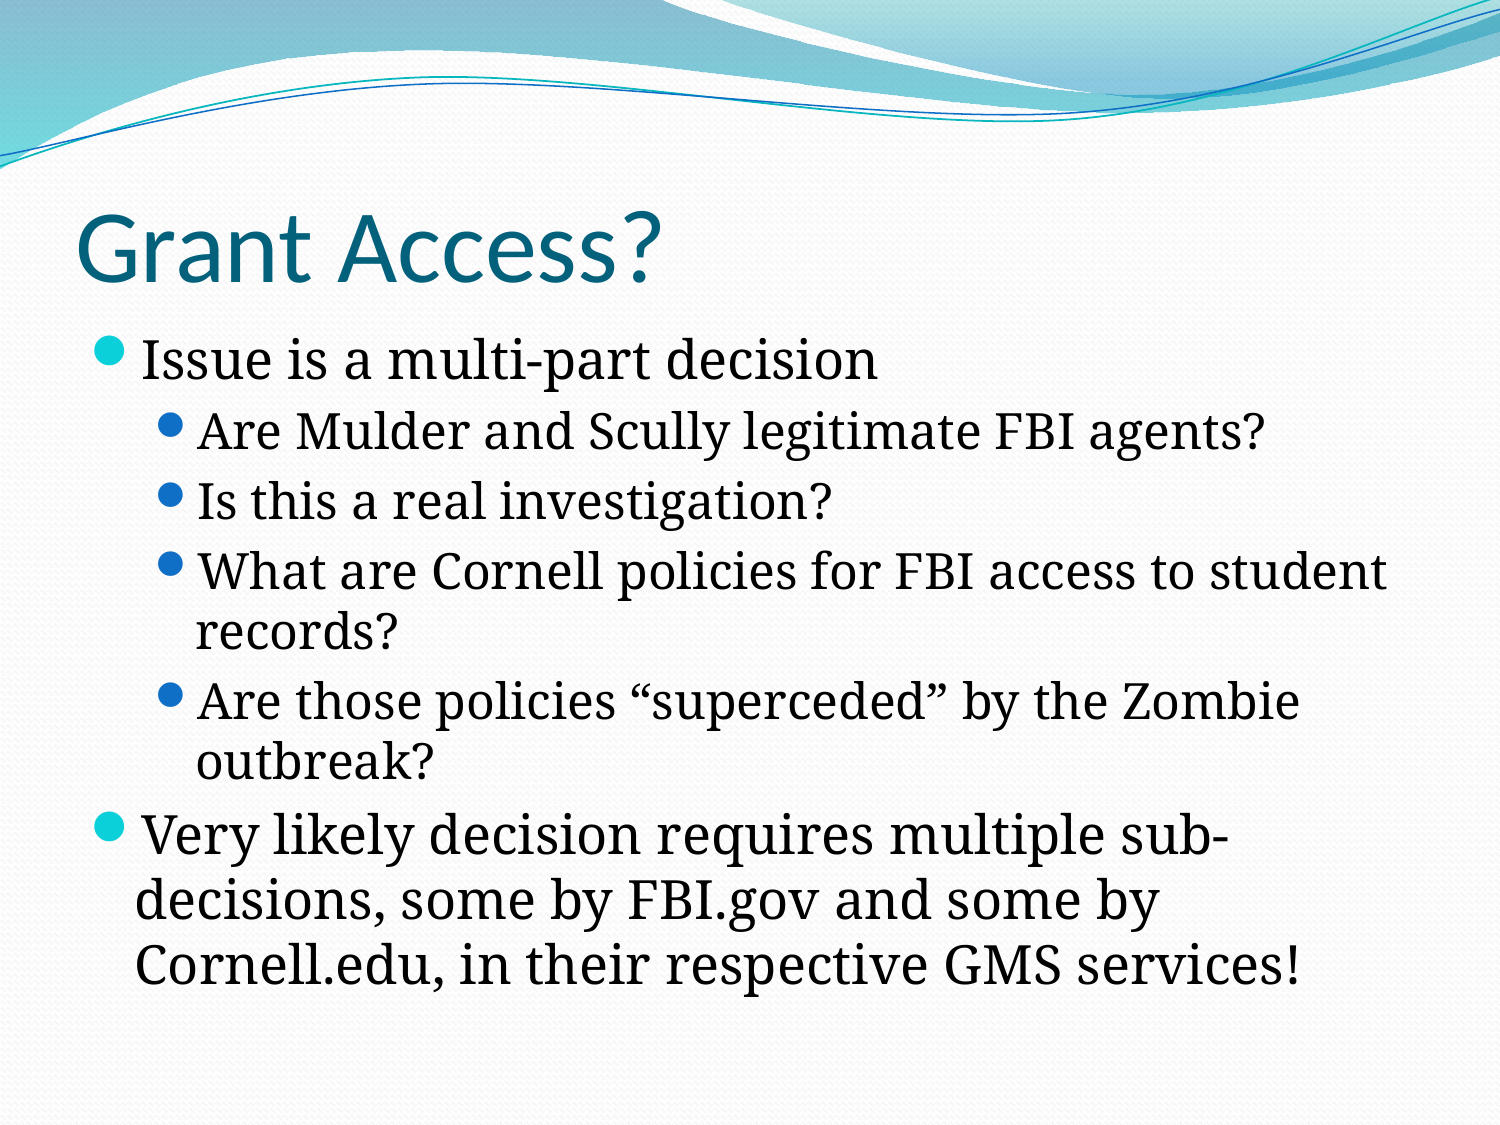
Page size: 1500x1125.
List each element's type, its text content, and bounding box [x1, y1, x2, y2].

list Issue is a multi-part decision Are Mulder and Scully legitimate FBI agents? Is this a real investigation? What are Cornell policies for FBI access to student records? Are those policies “superceded” by the Zombie outbreak? Very likely decision requires multiple sub-decisions, some by FBI.gov and some by Cornell.edu, in their respective GMS services! [74, 317, 1426, 1038]
title Grant Access? [74, 115, 1426, 304]
